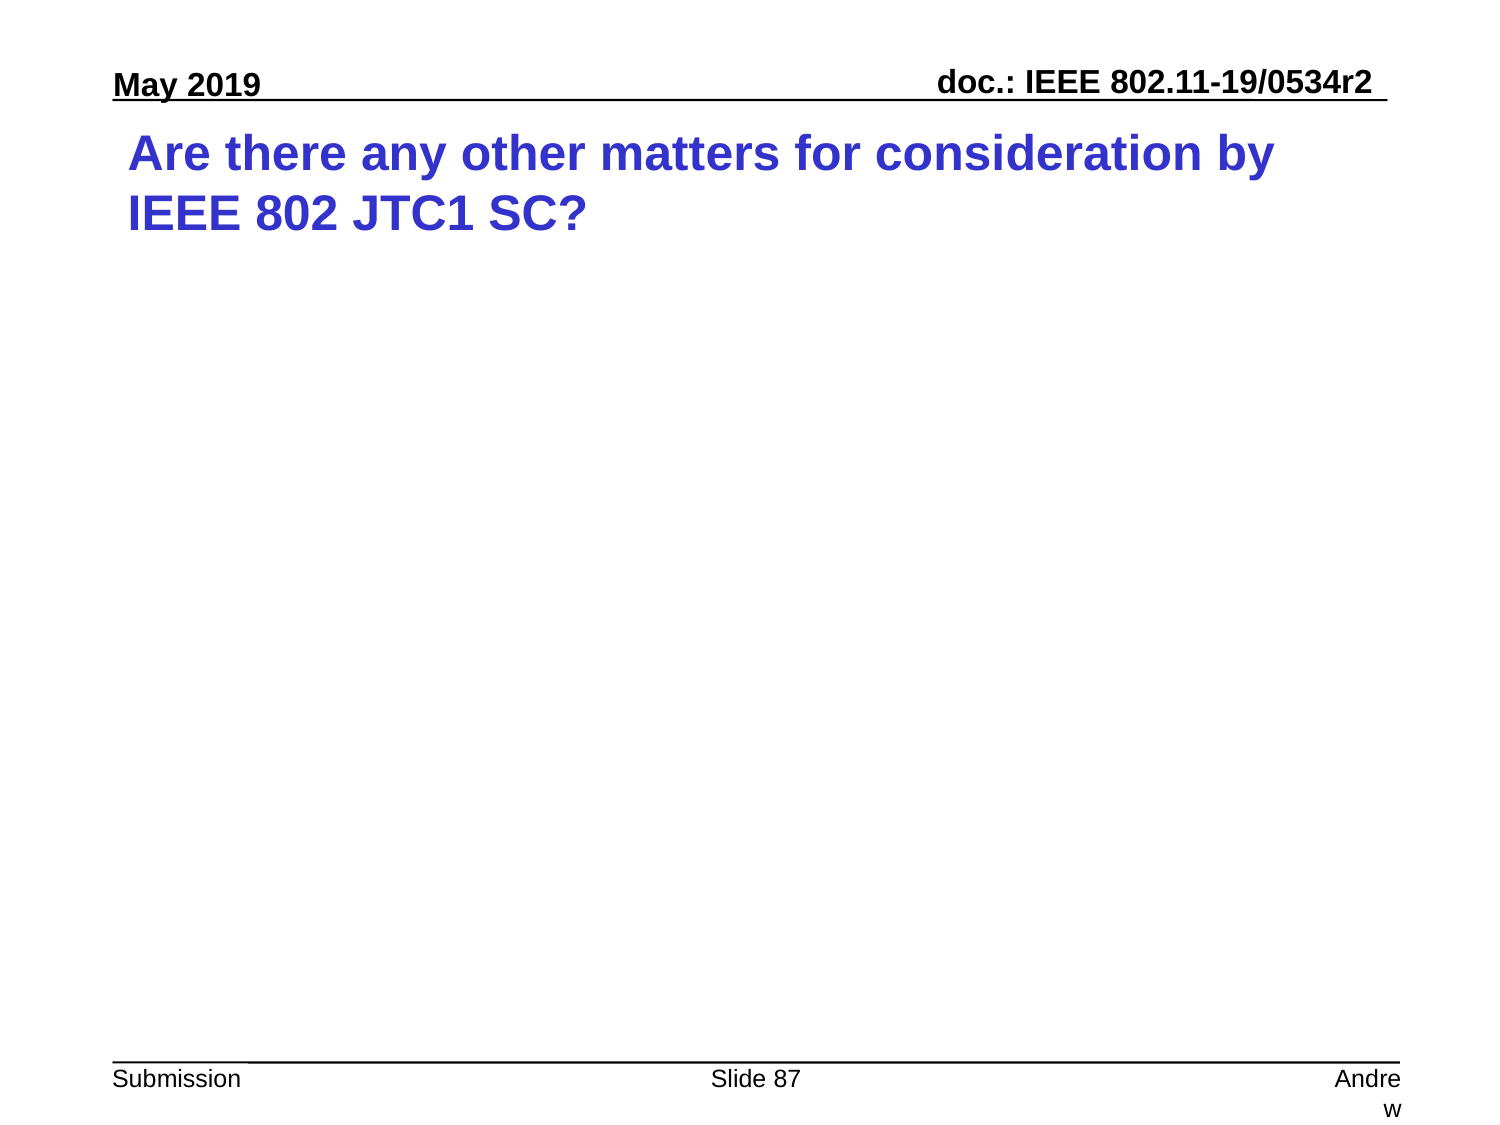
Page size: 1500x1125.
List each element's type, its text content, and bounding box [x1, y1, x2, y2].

slide_number Slide 87 [709, 1061, 803, 1093]
title Are there any other matters for consideration by IEEE 802 JTC1 SC? [112, 112, 1388, 288]
footer Andrew Myles, Cisco [1320, 1061, 1402, 1093]
